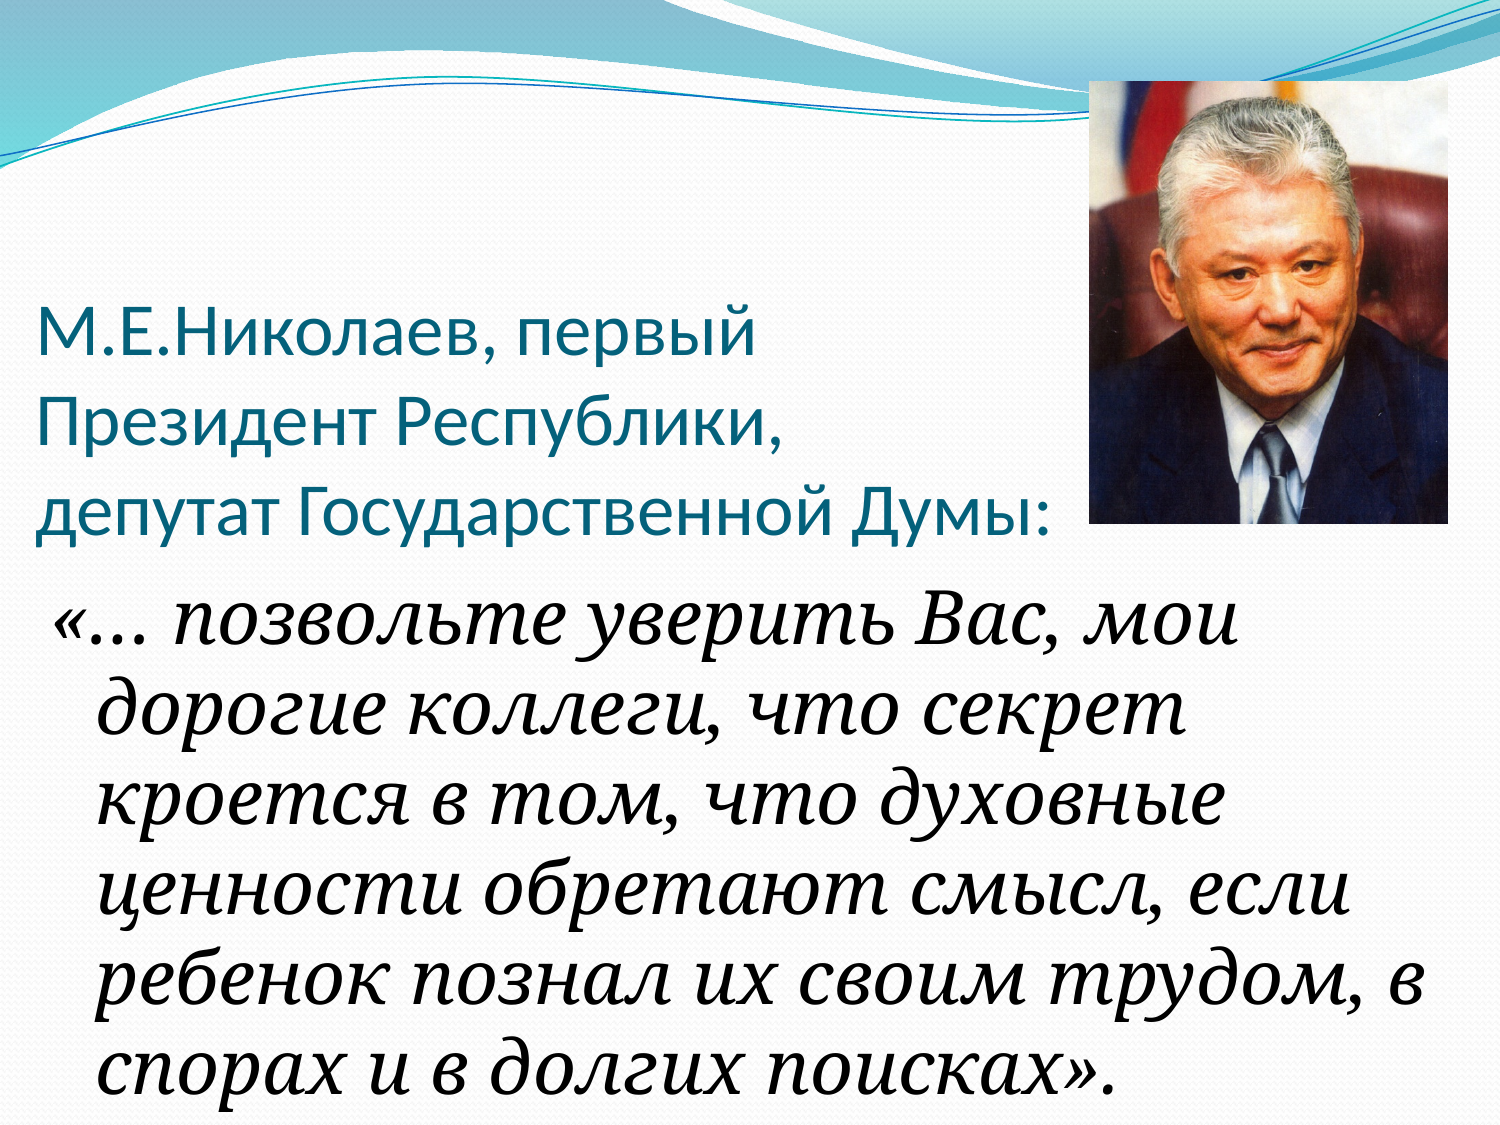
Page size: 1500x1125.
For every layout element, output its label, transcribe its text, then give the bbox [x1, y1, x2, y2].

picture [1089, 81, 1449, 524]
title М.Е.Николаев, первый Президент Республики, депутат Государственной Думы: [35, 127, 1086, 551]
list «… позвольте уверить Вас, мои дорогие коллеги, что секрет кроется в том, что духовные ценности обретают смысл, если ребенок познал их своим трудом, в спорах и в долгих поисках». [35, 562, 1500, 1032]
